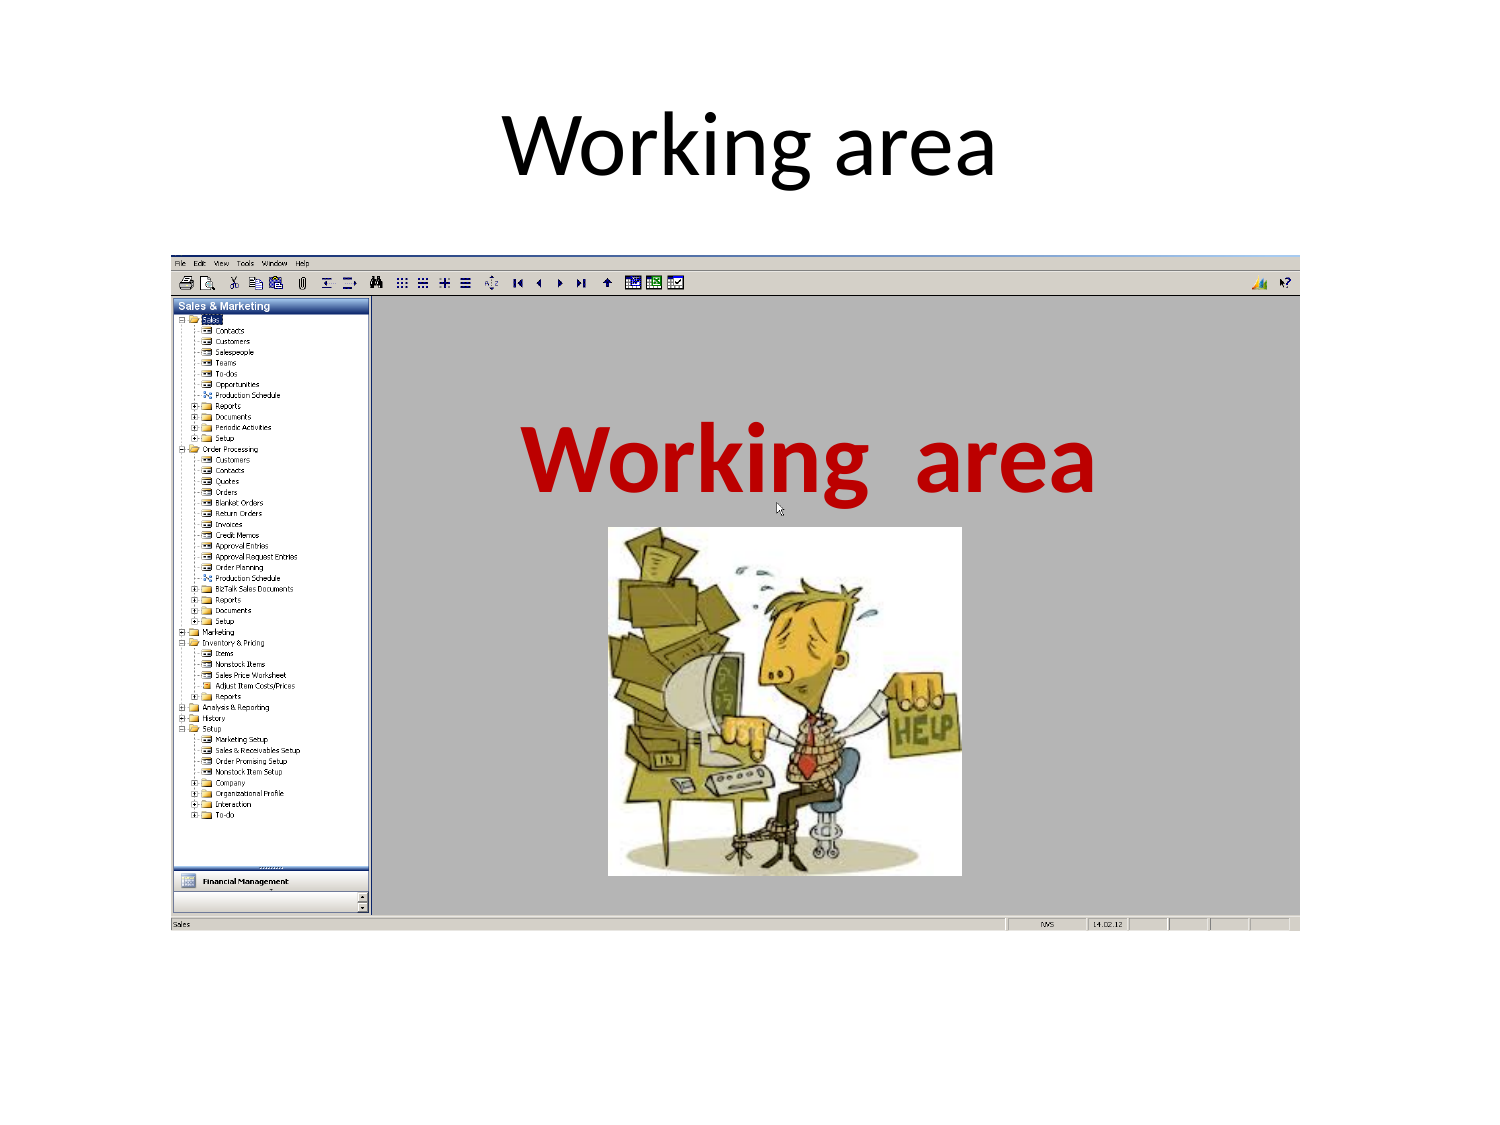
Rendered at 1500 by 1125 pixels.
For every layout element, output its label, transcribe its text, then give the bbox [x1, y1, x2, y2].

picture [170, 255, 1301, 931]
title Working area [75, 45, 1425, 233]
